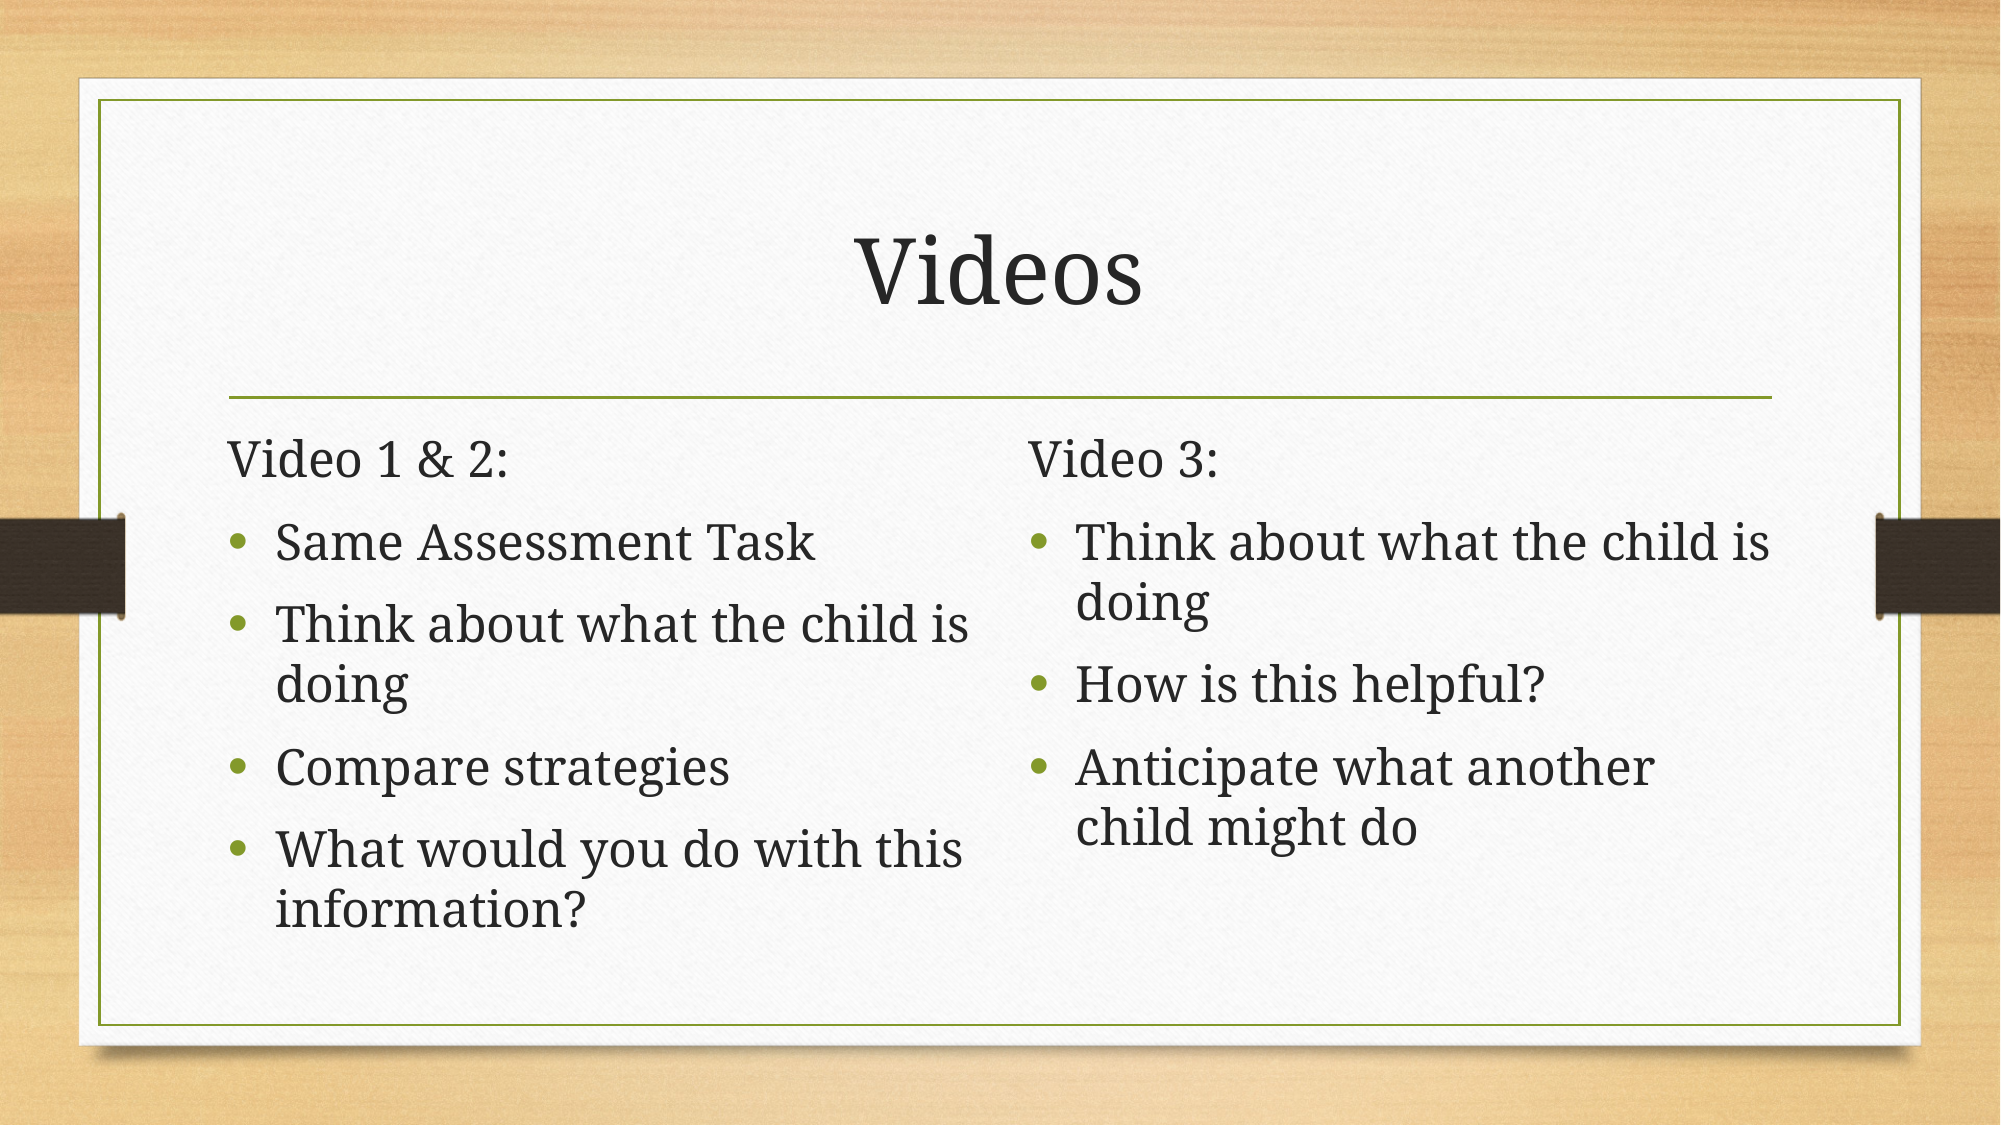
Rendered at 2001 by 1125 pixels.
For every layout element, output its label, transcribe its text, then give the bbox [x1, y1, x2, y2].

list Video 1 & 2: Same Assessment Task Think about what the child is doing Compare strategies What would you do with this information? [213, 420, 987, 963]
picture [0, 0, 2001, 1125]
title Videos [212, 161, 1788, 375]
list Video 3: Think about what the child is doing How is this helpful? Anticipate what another child might do [1013, 420, 1788, 963]
